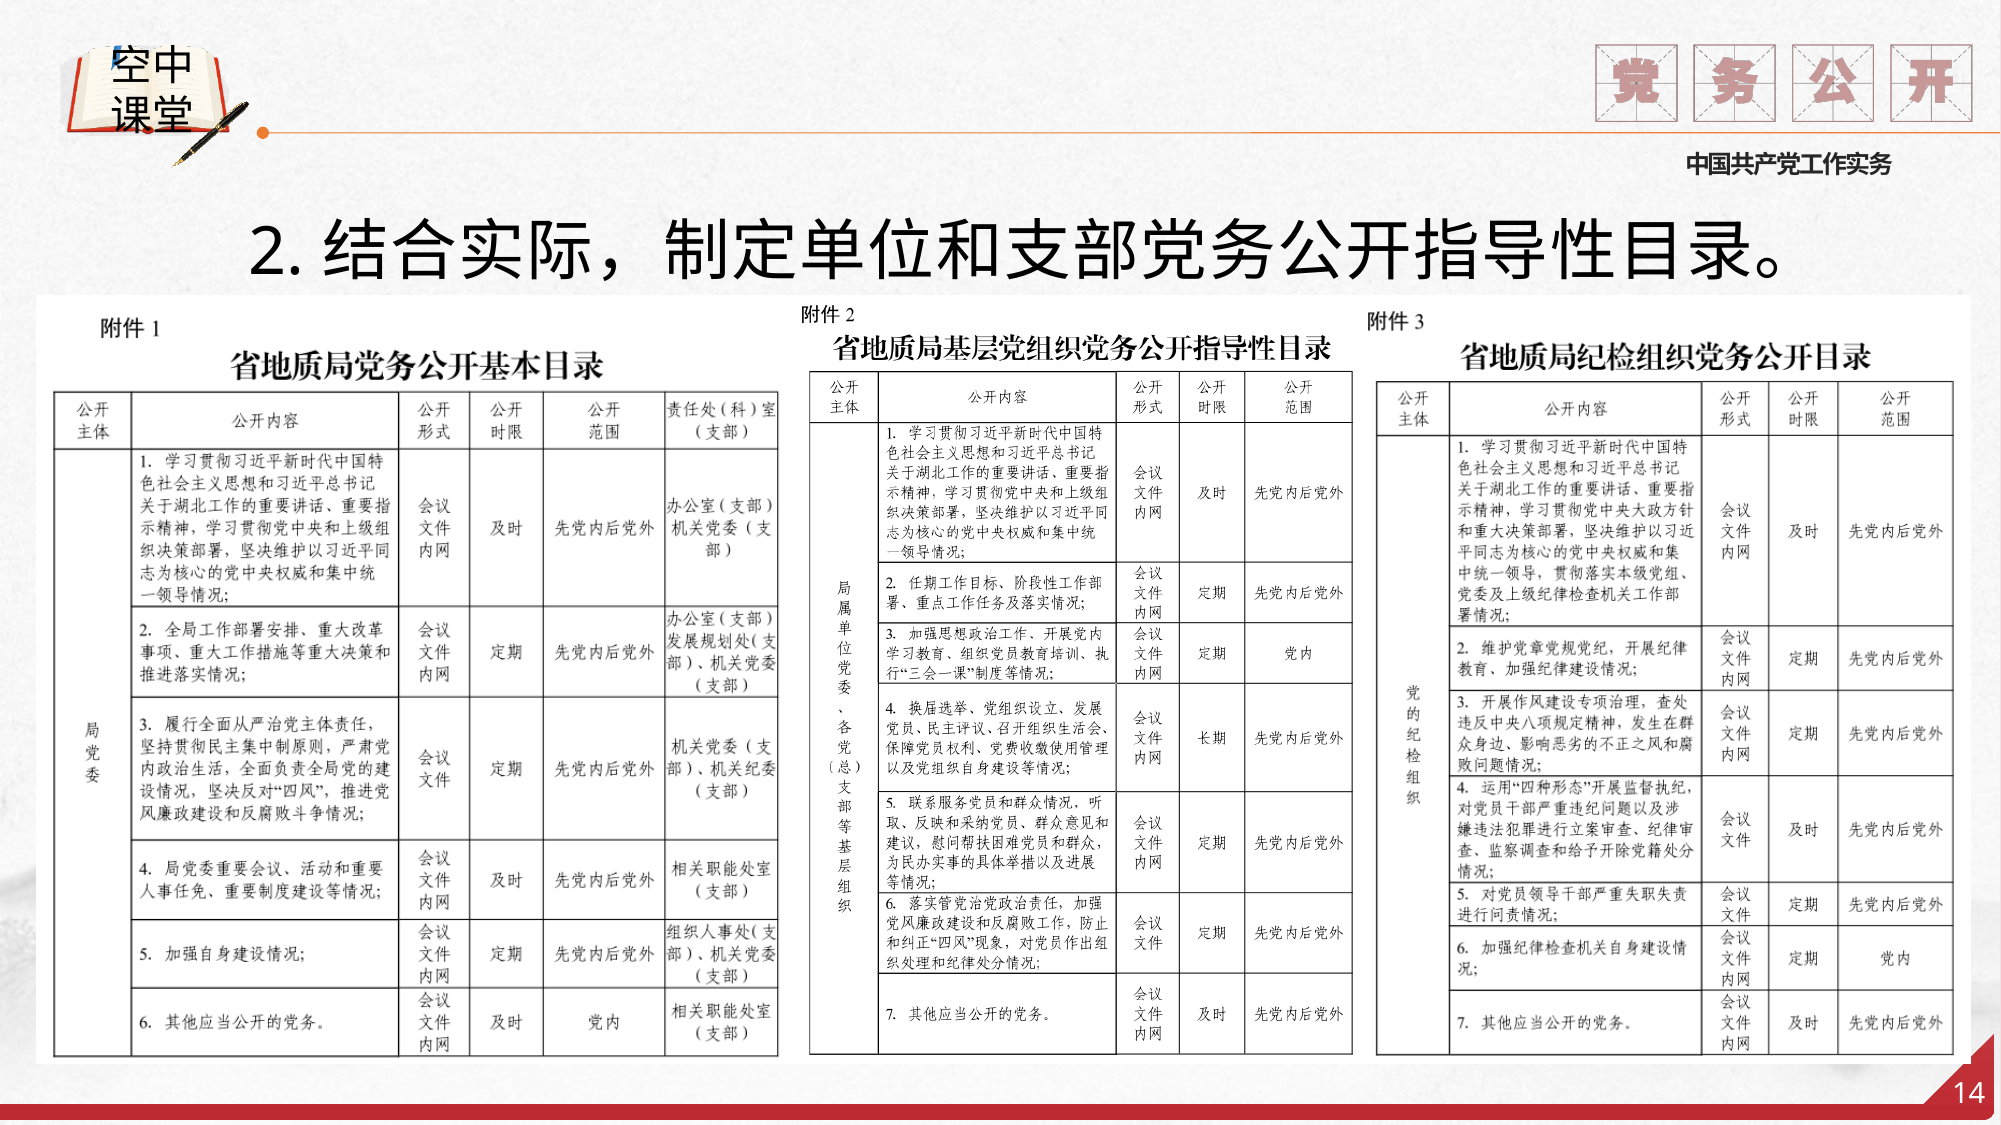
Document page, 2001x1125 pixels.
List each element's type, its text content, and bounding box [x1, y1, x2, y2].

picture [0, 0, 2001, 1125]
text_box 2.结合实际，制定单位和支部党务公开指导性目录。 [166, 200, 1771, 295]
